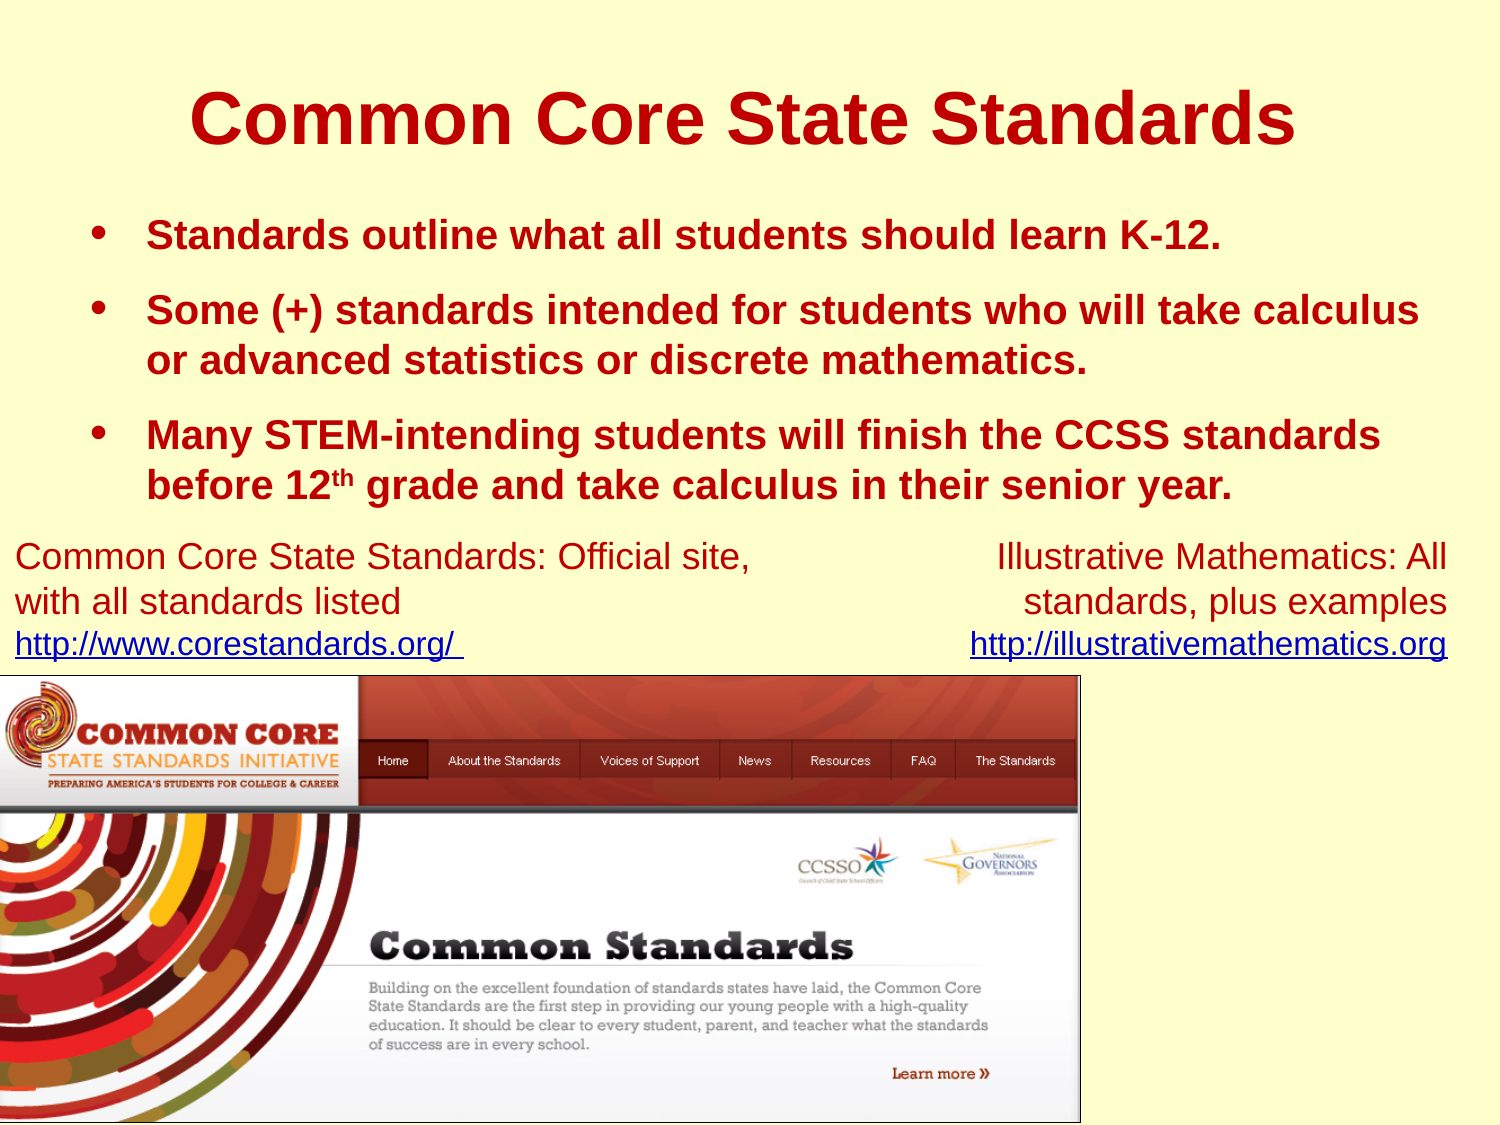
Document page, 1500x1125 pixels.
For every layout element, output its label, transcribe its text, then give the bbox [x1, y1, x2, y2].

text_box Standards outline what all students should learn K-12. Some (+) standards intended for students who will take calculus or advanced statistics or discrete mathematics. Many STEM-intending students will finish the CCSS standards before 12th grade and take calculus in their senior year. [74, 200, 1438, 515]
picture [0, 675, 1081, 1122]
text_box Common Core State Standards: Official site, with all standards listed http://www.corestandards.org/ [0, 524, 788, 670]
text_box Illustrative Mathematics: All standards, plus examples http://illustrativemathematics.org [837, 524, 1463, 670]
text_box Common Core State Standards [50, 62, 1438, 175]
